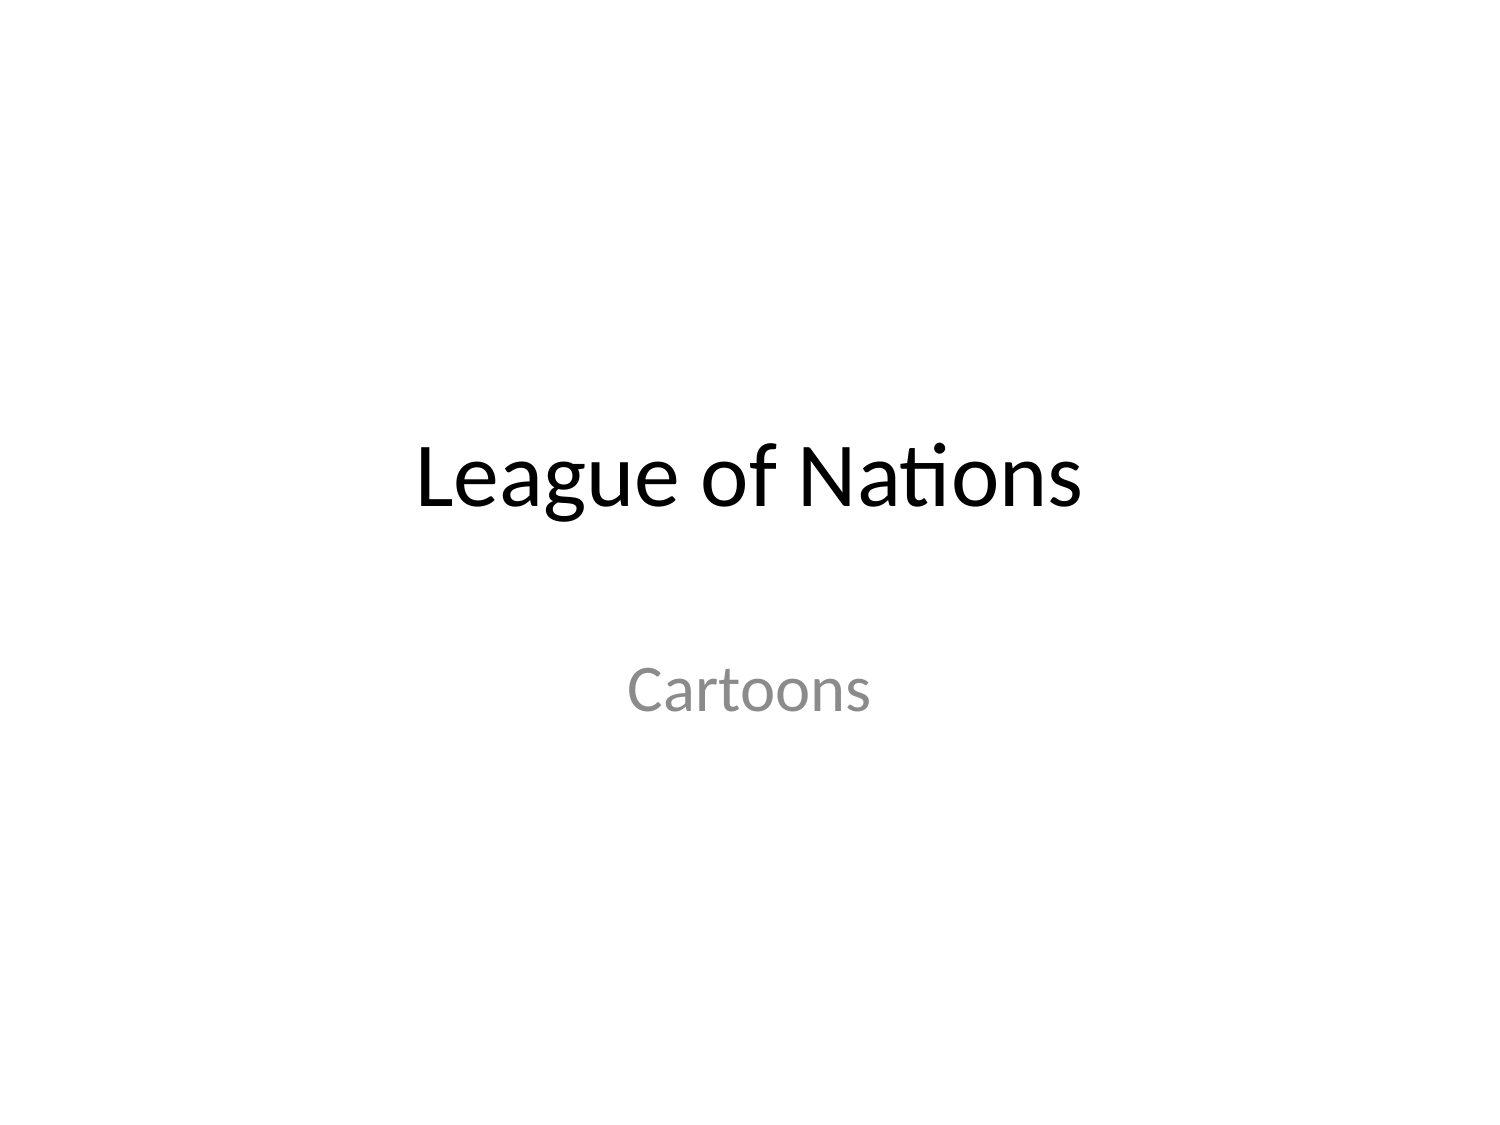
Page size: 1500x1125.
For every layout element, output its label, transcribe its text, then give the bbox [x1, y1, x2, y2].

title League of Nations [112, 349, 1388, 591]
subtitle Cartoons [225, 637, 1275, 925]
